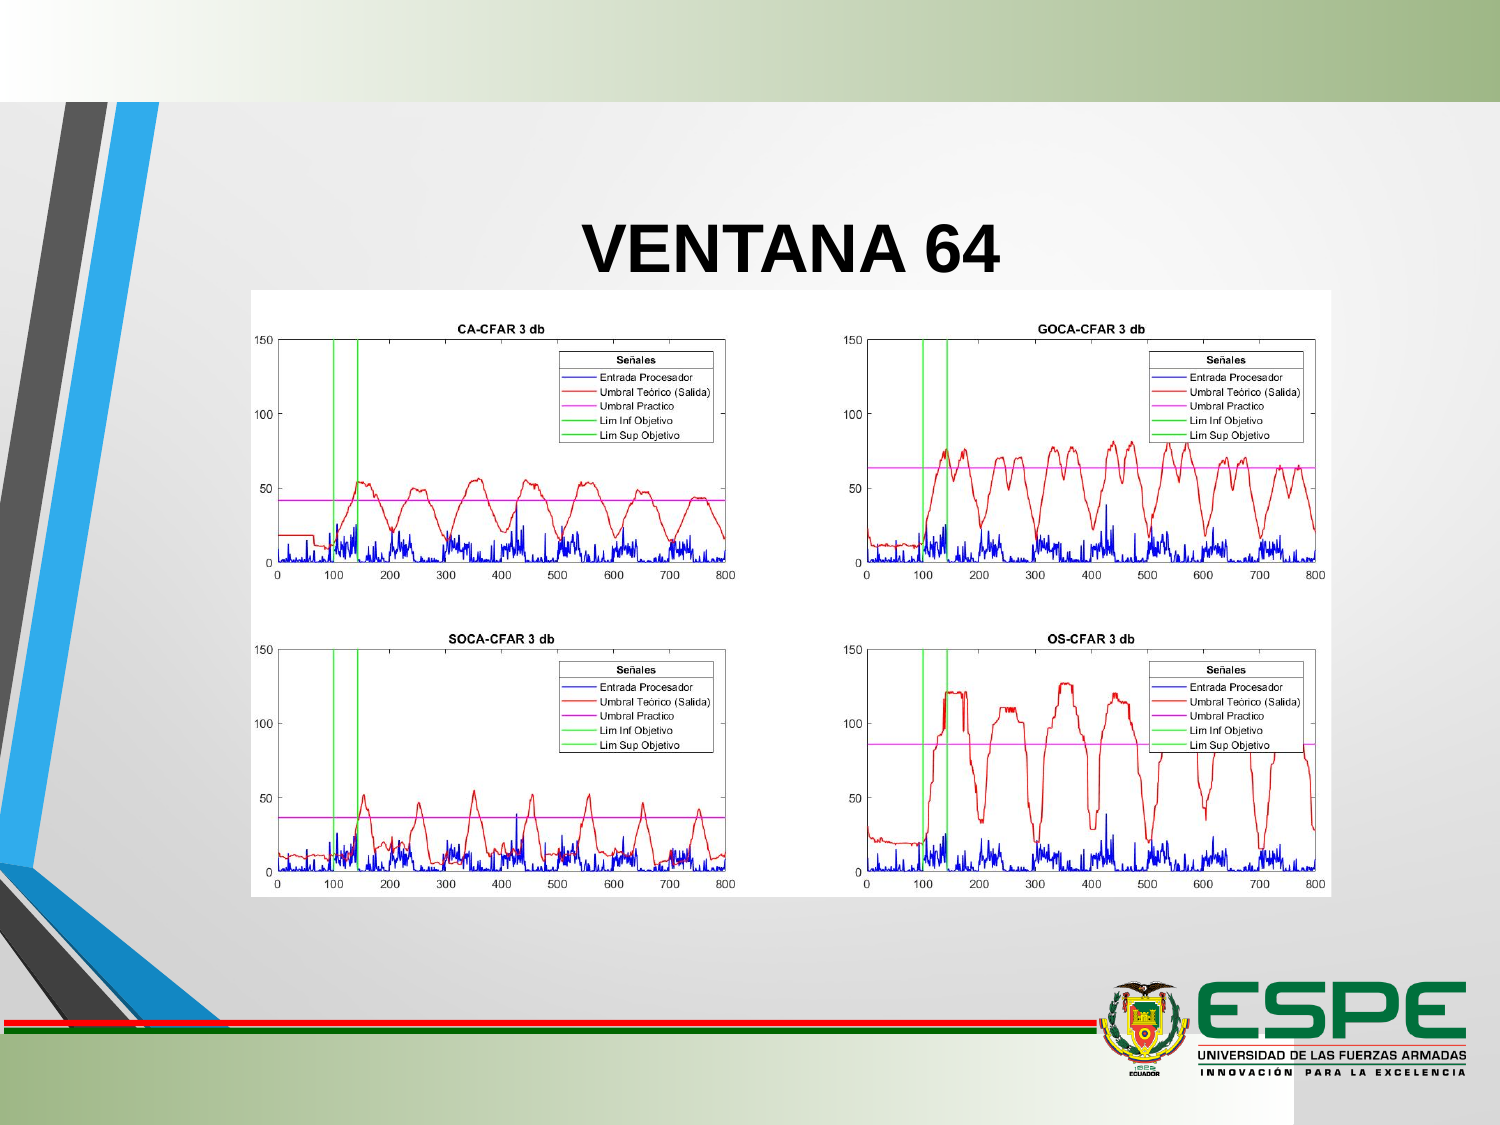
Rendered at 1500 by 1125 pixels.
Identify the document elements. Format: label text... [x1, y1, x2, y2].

picture [250, 290, 1332, 898]
title VENTANA 64 [159, 101, 1424, 306]
picture [1099, 981, 1466, 1076]
